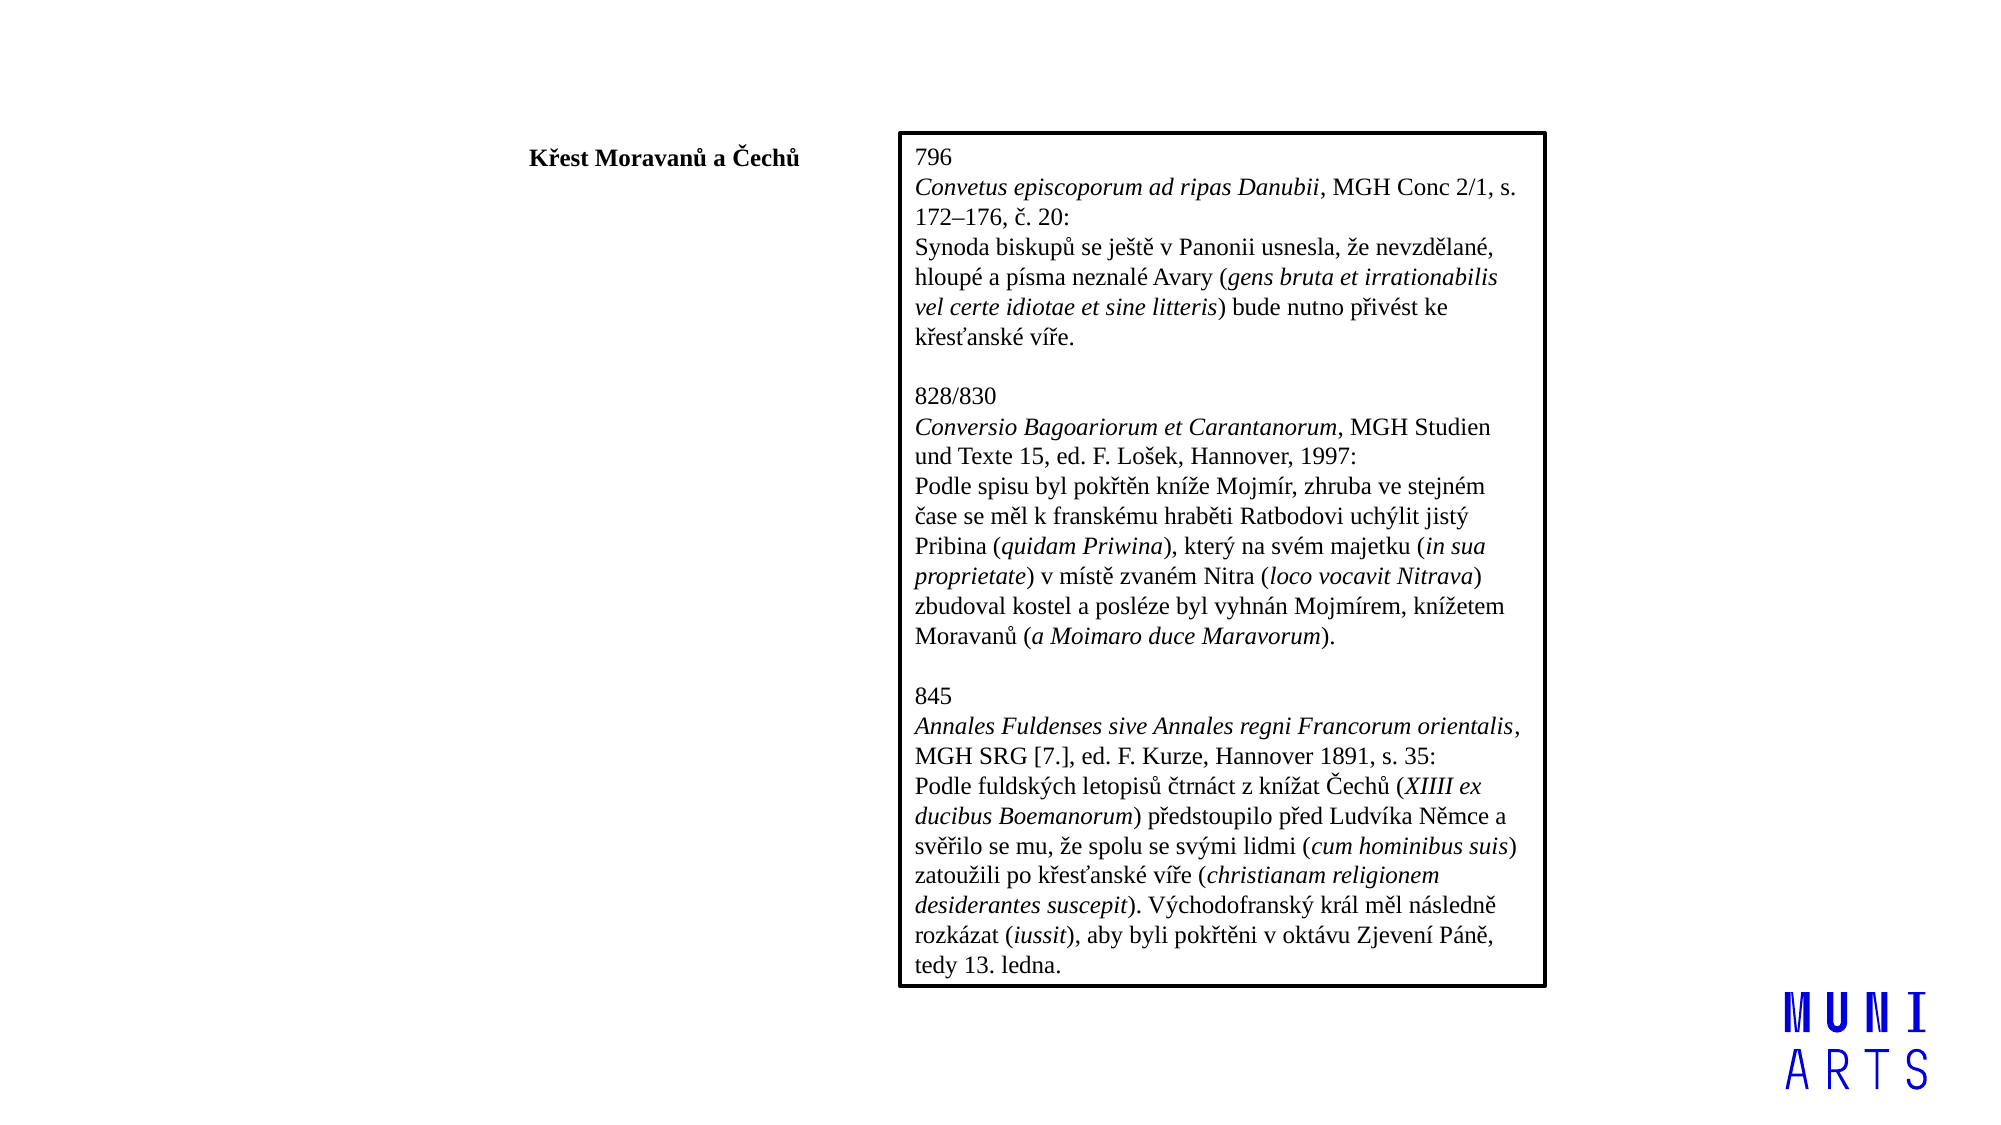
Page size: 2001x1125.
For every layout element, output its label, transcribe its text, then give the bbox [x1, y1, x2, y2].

text_box 796 Convetus episcoporum ad ripas Danubii, MGH Conc 2/1, s. 172–176, č. 20: Synoda biskupů se ještě v Panonii usnesla, že nevzdělané, hloupé a písma neznalé Avary (gens bruta et irrationabilis vel certe idiotae et sine litteris) bude nutno přivést ke křesťanské víře. 828/830 Conversio Bagoariorum et Carantanorum, MGH Studien und Texte 15, ed. F. Lošek, Hannover, 1997: Podle spisu byl pokřtěn kníže Mojmír, zhruba ve stejném čase se měl k franskému hraběti Ratbodovi uchýlit jistý Pribina (quidam Priwina), který na svém majetku (in sua proprietate) v místě zvaném Nitra (loco vocavit Nitrava) zbudoval kostel a posléze byl vyhnán Mojmírem, knížetem Moravanů (a Moimaro duce Maravorum). 845 Annales Fuldenses sive Annales regni Francorum orientalis, MGH SRG [7.], ed. F. Kurze, Hannover 1891, s. 35: Podle fuldských letopisů čtrnáct z knížat Čechů (XIIII ex ducibus Boemanorum) předstoupilo před Ludvíka Němce a svěřilo se mu, že spolu se svými lidmi (cum hominibus suis) zatoužili po křesťanské víře (christianam religionem desiderantes suscepit). Východofranský král měl následně rozkázat (iussit), aby byli pokřtěni v oktávu Zjevení Páně, tedy 13. ledna. [898, 131, 1547, 988]
text_box Křest Moravanů a Čechů [514, 133, 825, 179]
